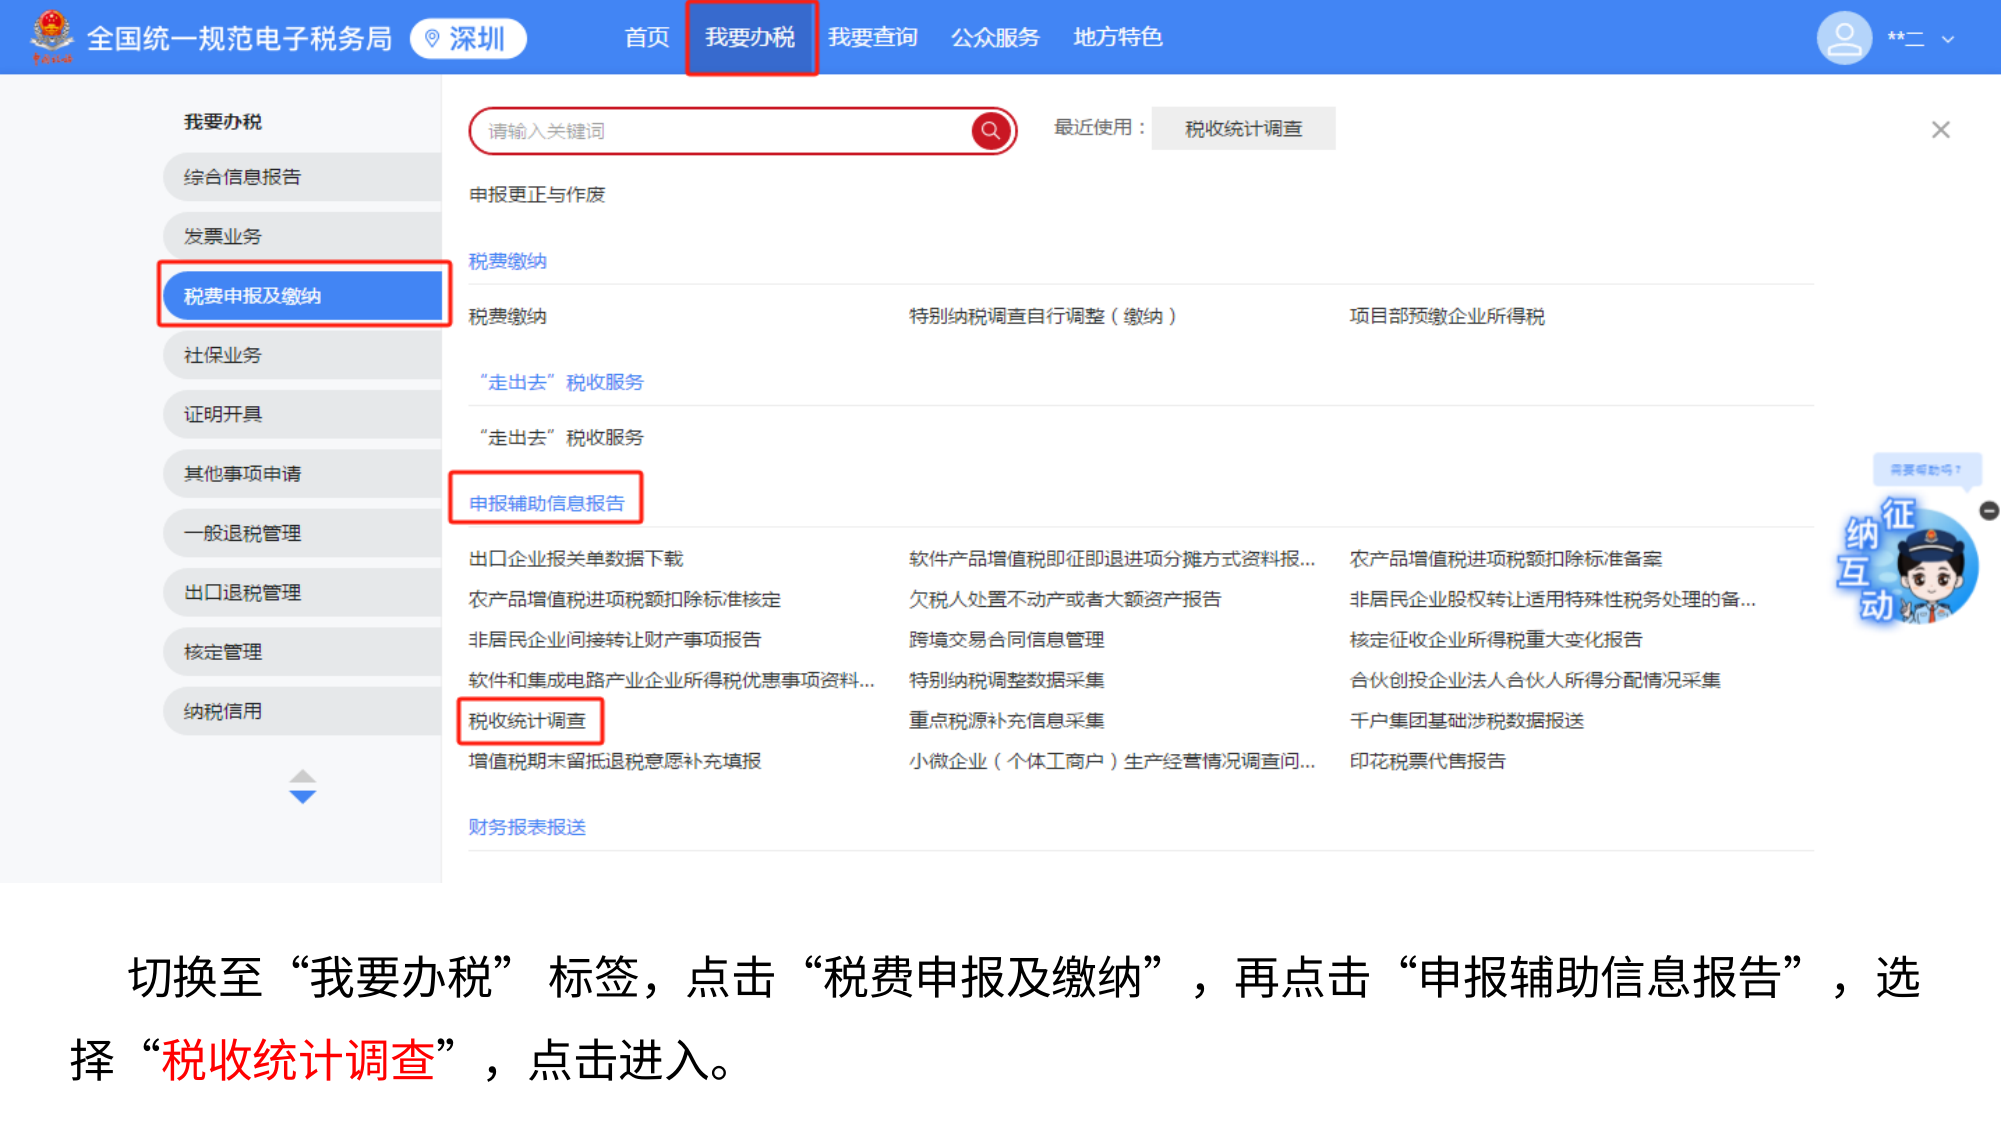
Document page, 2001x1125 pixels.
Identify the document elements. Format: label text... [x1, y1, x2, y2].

text_box 切换至“我要办税” 标签，点击“税费申报及缴纳”，再点击“申报辅助信息报告”，选择“税收统计调查”，点击进入。 [55, 906, 1965, 1094]
picture [0, 0, 2001, 883]
